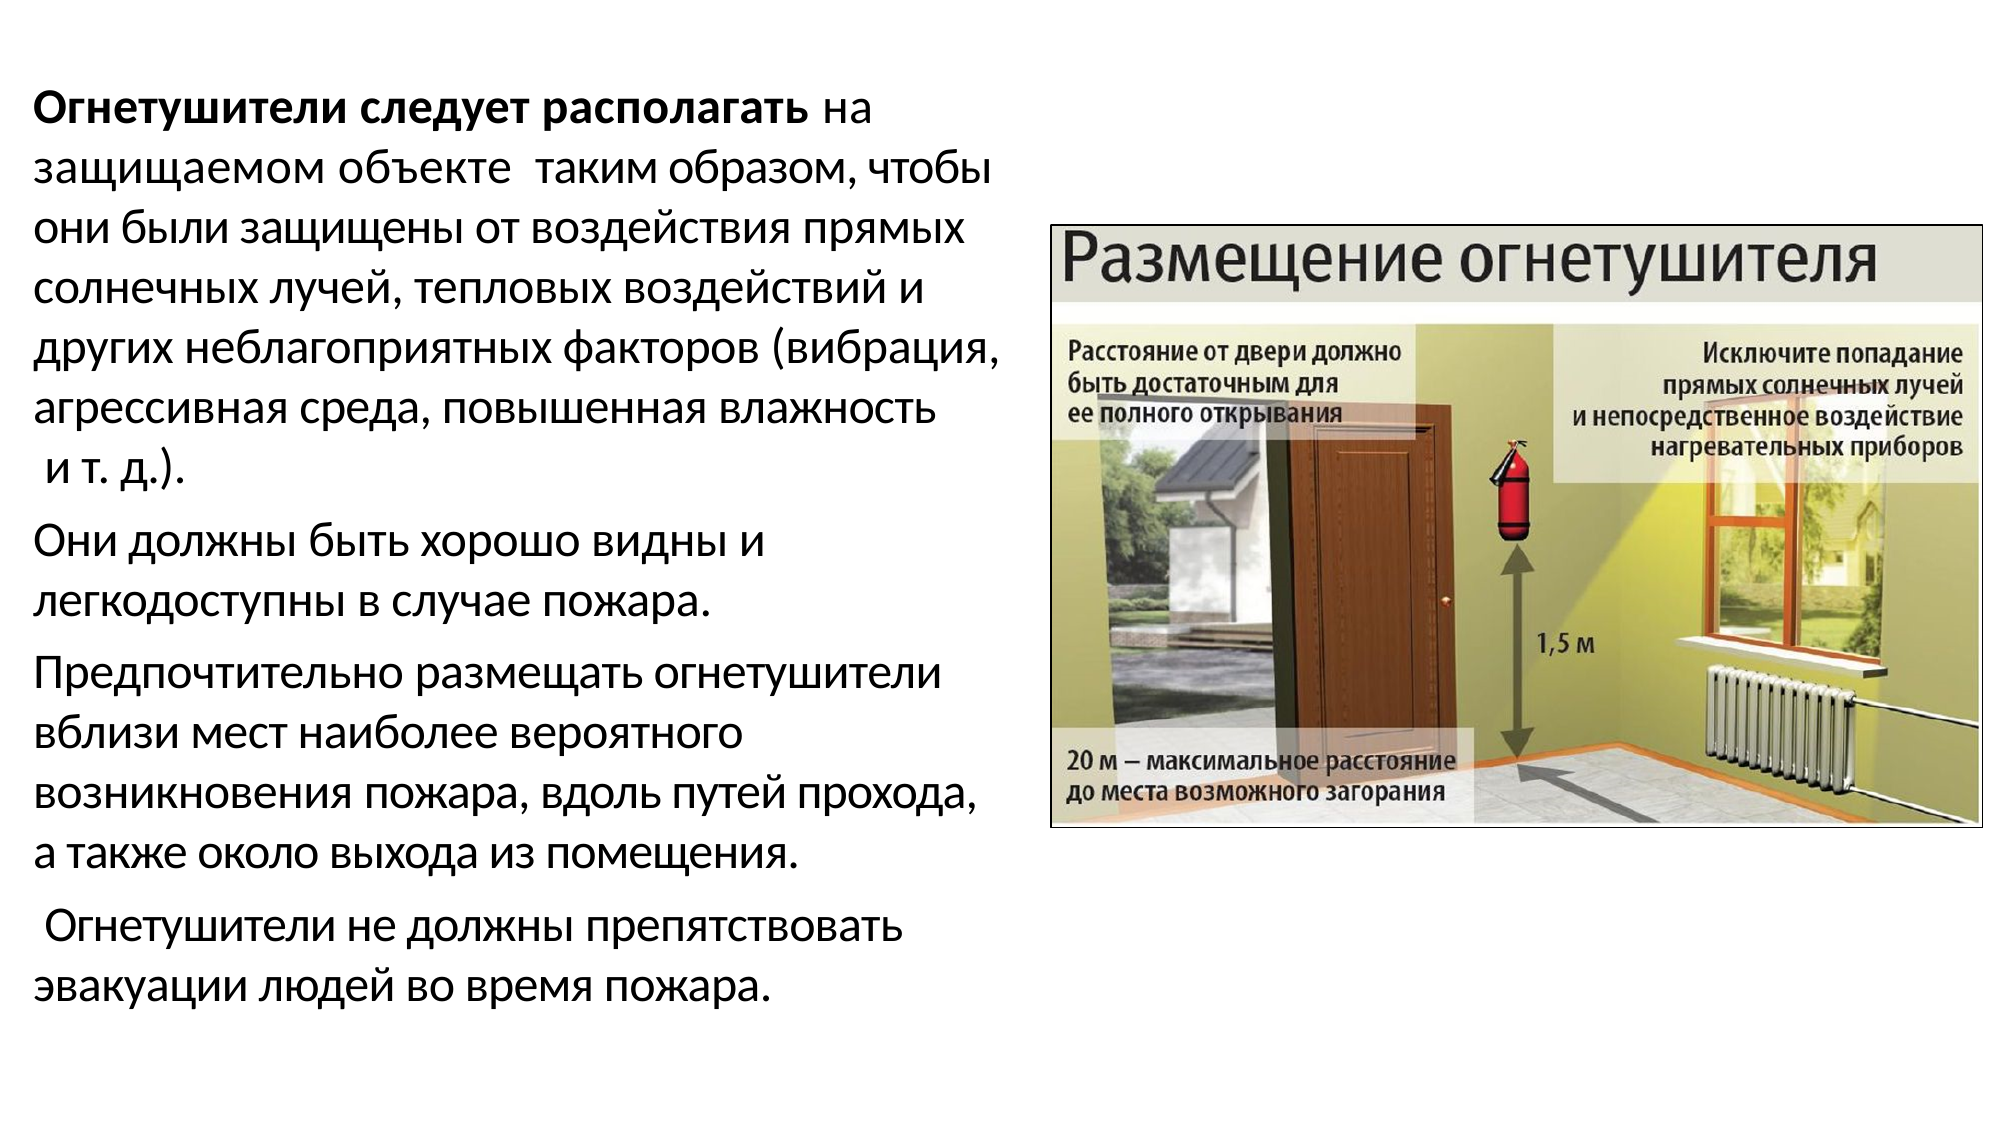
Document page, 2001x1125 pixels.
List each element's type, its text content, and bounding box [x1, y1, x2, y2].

text_box Огнетушители следует располагать на защищаемом объекте таким образом, чтобы они были защищены от воздействия прямых солнечных лучей, тепловых воздействий и других неблагоприятных факторов (вибрация, агрессивная среда, повышенная влажность и т. д.). Они должны быть хорошо видны и легкодоступны в случае пожара. Предпочтительно размещать огнетушители вблизи мест наиболее вероятного возникновения пожара, вдоль путей прохода, а также около выхода из помещения. Огнетушители не должны препятствовать эвакуации людей во время пожара. [18, 66, 1067, 1019]
picture [1049, 224, 1983, 828]
